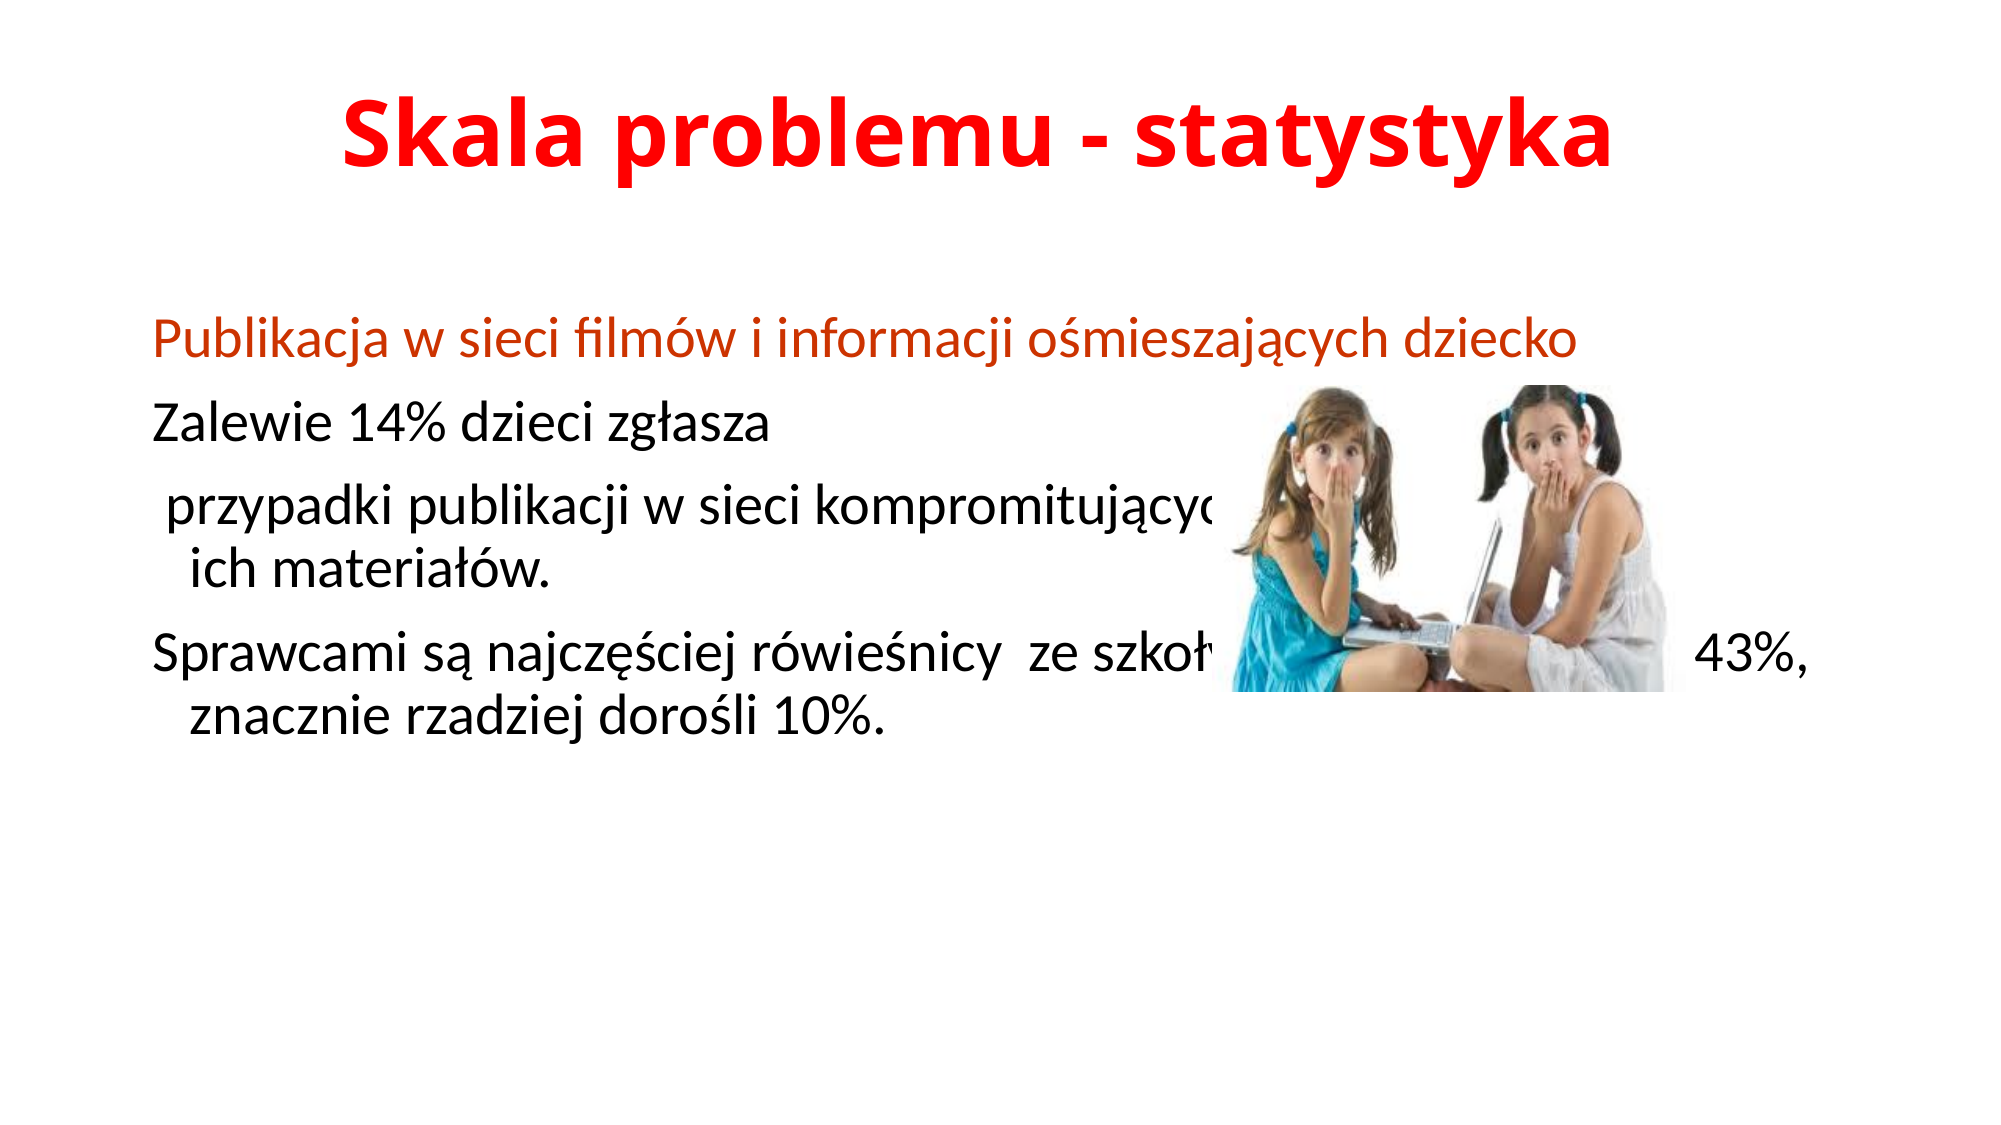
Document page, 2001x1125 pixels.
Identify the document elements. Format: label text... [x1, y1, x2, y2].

list Publikacja w sieci filmów i informacji ośmieszających dziecko Zalewie 14% dzieci zgłasza przypadki publikacji w sieci kompromitujących ich materiałów. Sprawcami są najczęściej rówieśnicy ze szkoły 57% lub spoza niej 43%, znacznie rzadziej dorośli 10%. [137, 299, 1863, 1014]
title Skala problemu - statystyka [326, 42, 1677, 231]
picture [1212, 385, 1686, 692]
